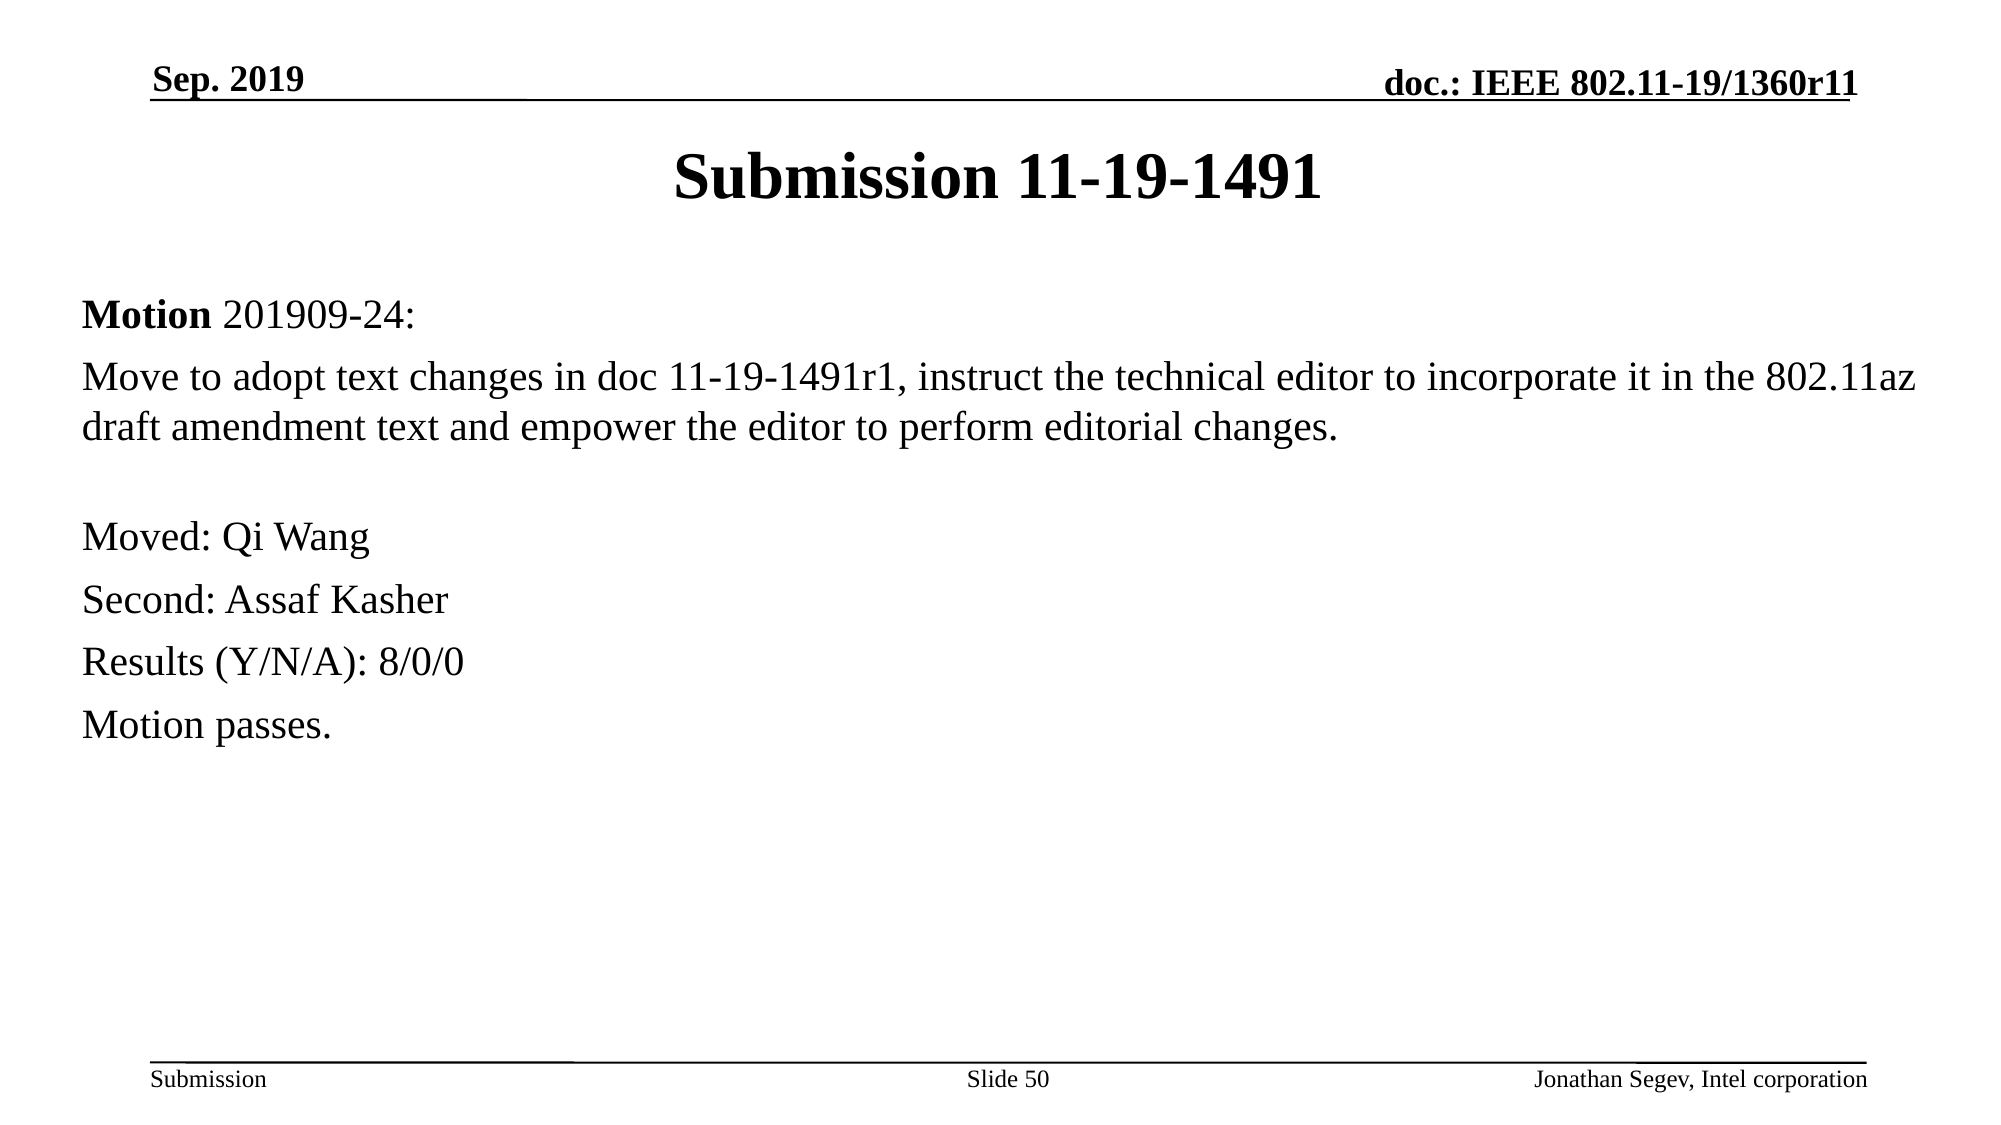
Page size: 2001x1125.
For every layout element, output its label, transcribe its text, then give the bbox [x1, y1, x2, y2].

title Submission 11-19-1491 [149, 112, 1850, 232]
footer Jonathan Segev, Intel corporation [1171, 1061, 1869, 1093]
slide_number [152, 54, 563, 100]
list Motion 201909-24: Move to adopt text changes in doc 11-19-1491r1, instruct the technical editor to incorporate it in the 802.11az draft amendment text and empower the editor to perform editorial changes. Moved: Qi Wang Second: Assaf Kasher Results (Y/N/A): 8/0/0 Motion passes. [66, 278, 1958, 1000]
slide_number Slide 50 [950, 1061, 1067, 1123]
